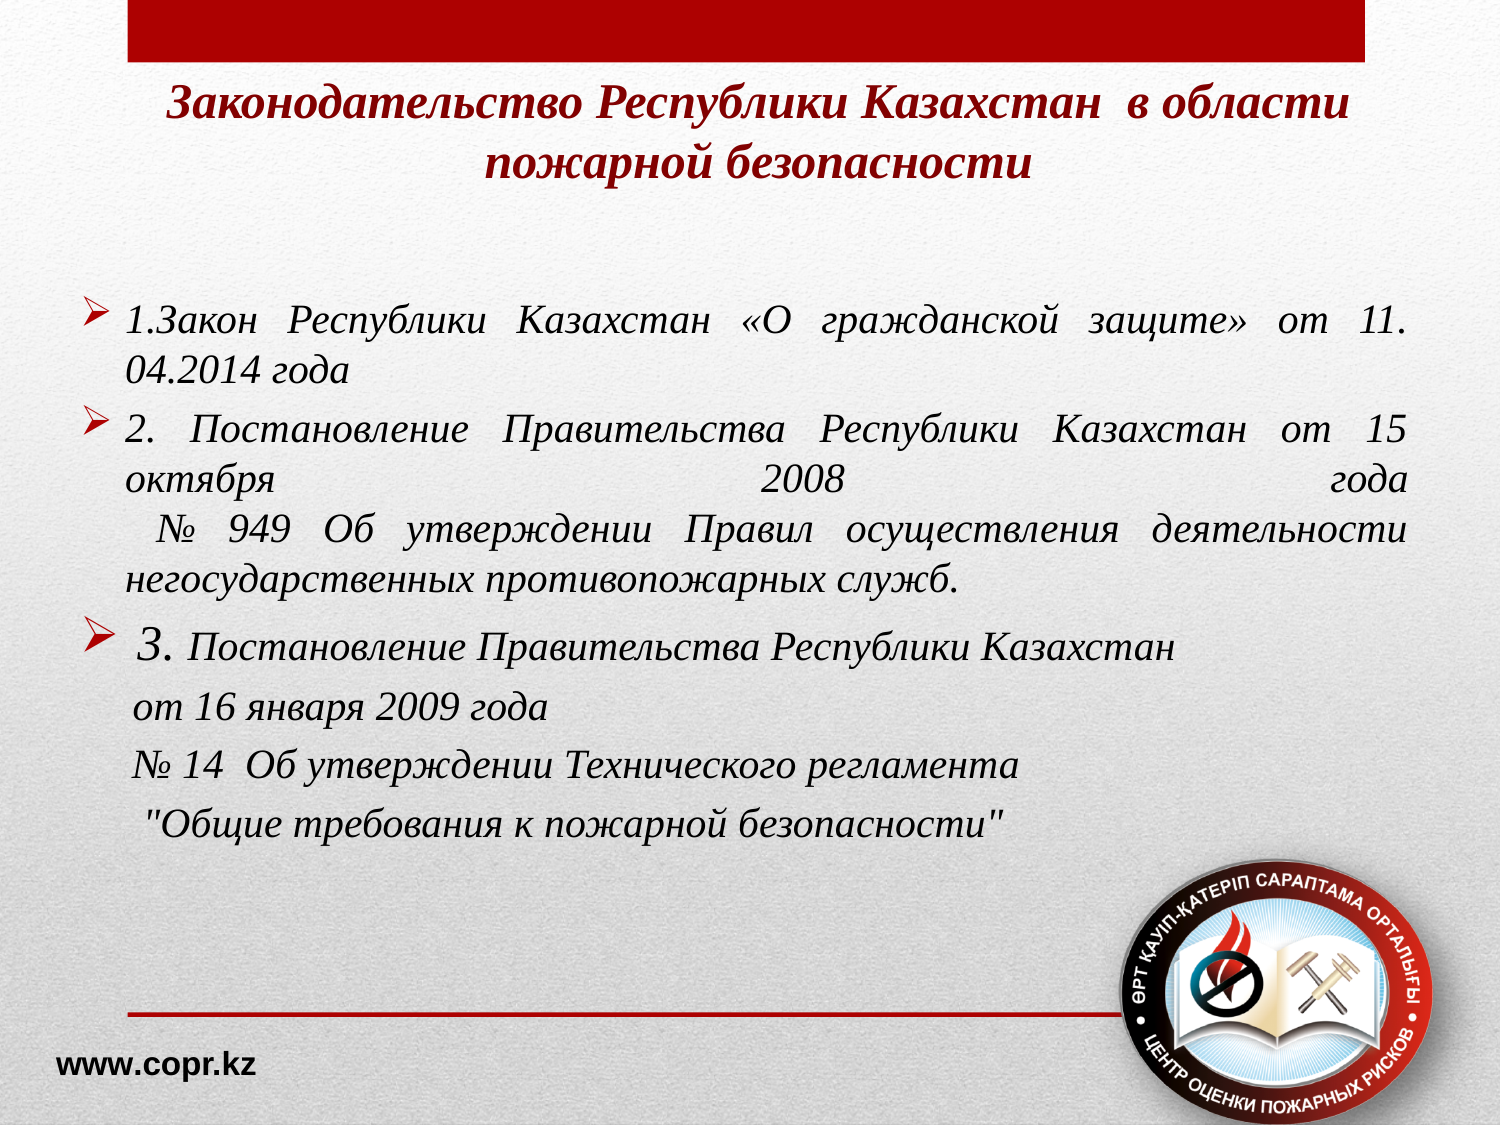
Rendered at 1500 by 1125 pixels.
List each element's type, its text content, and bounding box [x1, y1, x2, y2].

list 1.Закон Республики Казахстан «О гражданской защите» от 11. 04.2014 года 2. Постановление Правительства Республики Казахстан от 15 октября 2008 года № 949 Об утверждении Правил осуществления деятельности негосударственных противопожарных служб. 3. Постановление Правительства Республики Казахстан от 16 января 2009 года № 14 Об утверждении Технического регламента "Общие требования к пожарной безопасности" [64, 231, 1424, 976]
title Законодательство Республики Казахстан в области пожарной безопасности [44, 66, 1474, 197]
picture [1115, 853, 1434, 1125]
text_box www.copr.kz [41, 1034, 440, 1090]
